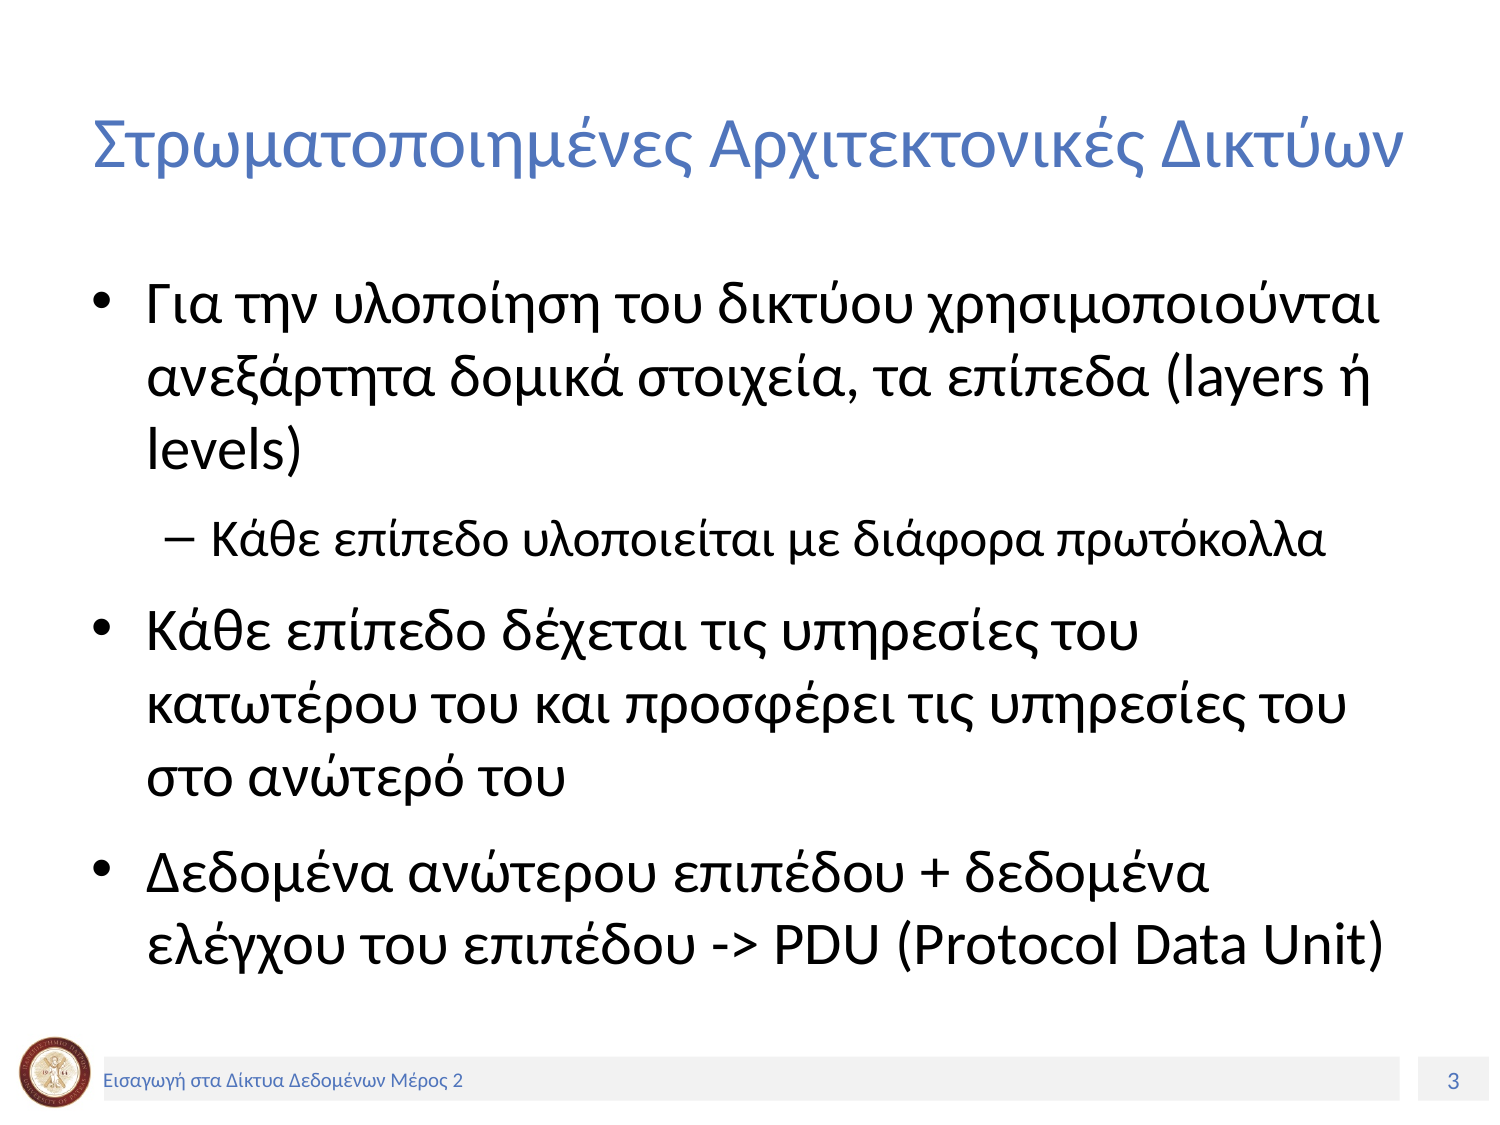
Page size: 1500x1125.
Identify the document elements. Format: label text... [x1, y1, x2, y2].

title Στρωματοποιημένες Αρχιτεκτονικές Δικτύων [75, 45, 1425, 233]
list Για την υλοποίηση του δικτύου χρησιμοποιούνται ανεξάρτητα δομικά στοιχεία, τα επίπεδα (layers ή levels) Κάθε επίπεδο υλοποιείται με διάφορα πρωτόκολλα Κάθε επίπεδο δέχεται τις υπηρεσίες του κατωτέρου του και προσφέρει τις υπηρεσίες του στο ανώτερό του Δεδομένα ανώτερου επιπέδου + δεδομένα ελέγχου του επιπέδου -> PDU (Protocol Data Unit) [76, 255, 1427, 998]
picture [5, 1023, 104, 1121]
